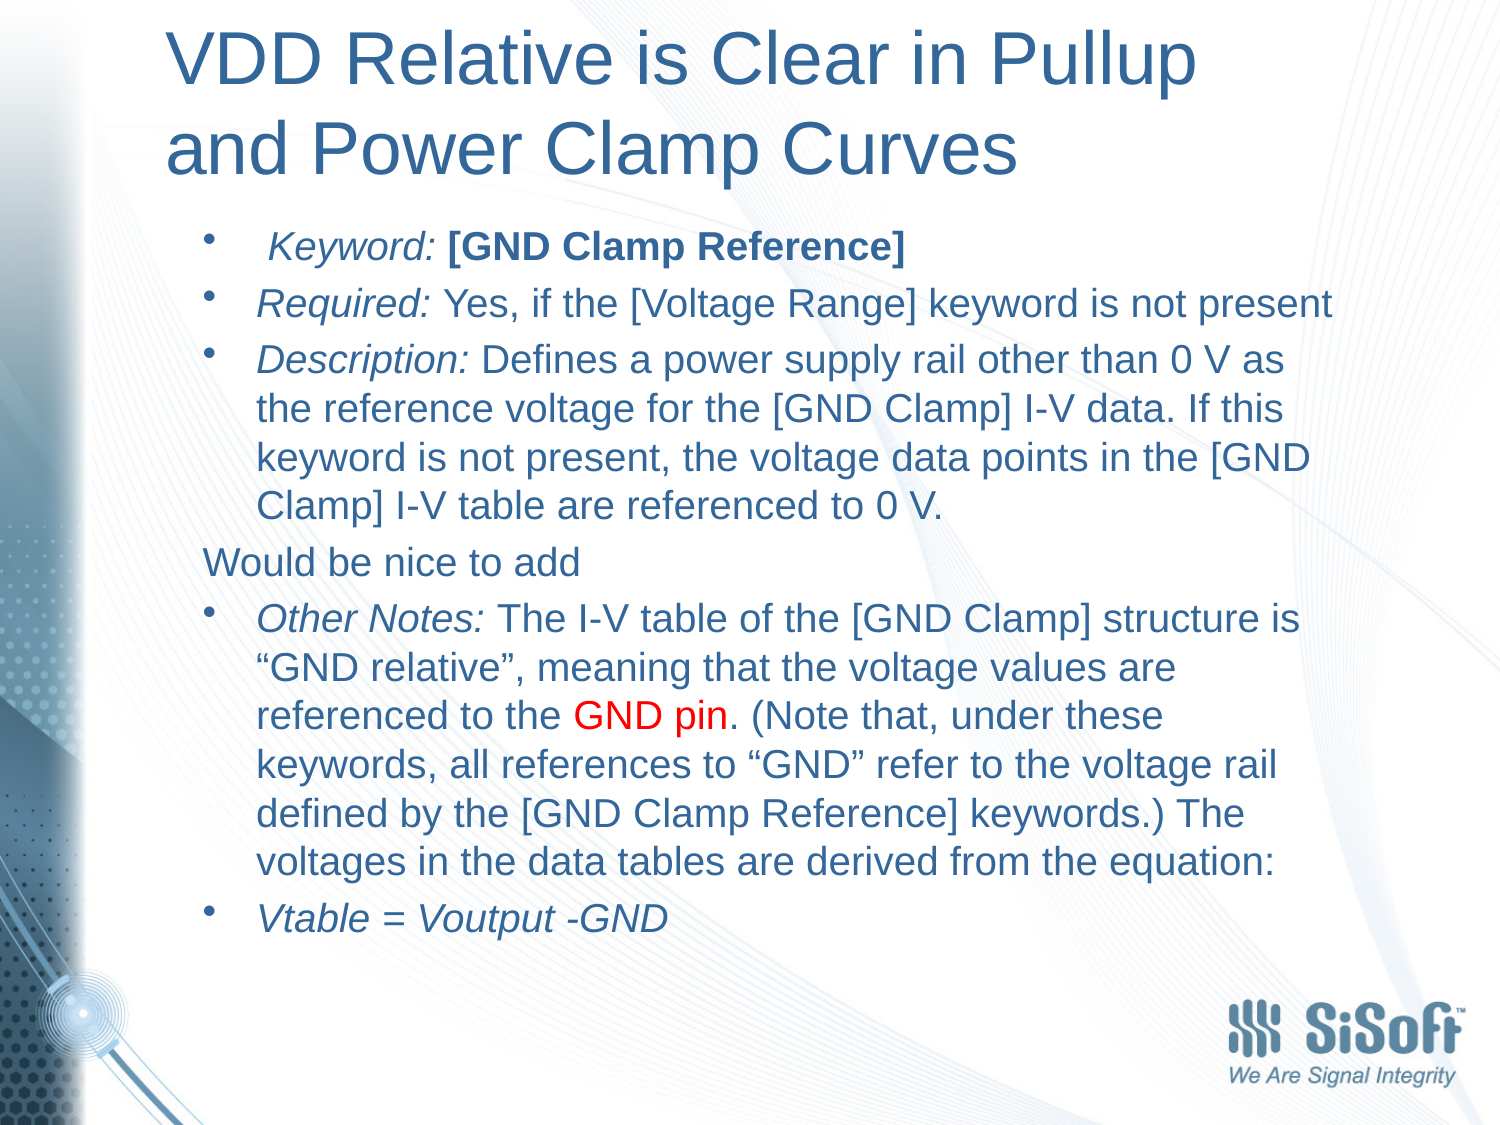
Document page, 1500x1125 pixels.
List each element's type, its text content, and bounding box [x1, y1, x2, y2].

picture [0, 0, 1500, 1125]
title VDD Relative is Clear in Pullup and Power Clamp Curves [150, 24, 1300, 175]
list Keyword: [GND Clamp Reference] Required: Yes, if the [Voltage Range] keyword is not present Description: Defines a power supply rail other than 0 V as the reference voltage for the [GND Clamp] I-V data. If this keyword is not present, the voltage data points in the [GND Clamp] I-V table are referenced to 0 V. Would be nice to add Other Notes: The I-V table of the [GND Clamp] structure is “GND relative”, meaning that the voltage values are referenced to the GND pin. (Note that, under these keywords, all references to “GND” refer to the voltage rail defined by the [GND Clamp Reference] keywords.) The voltages in the data tables are derived from the equation: Vtable = Voutput -GND [187, 212, 1363, 963]
